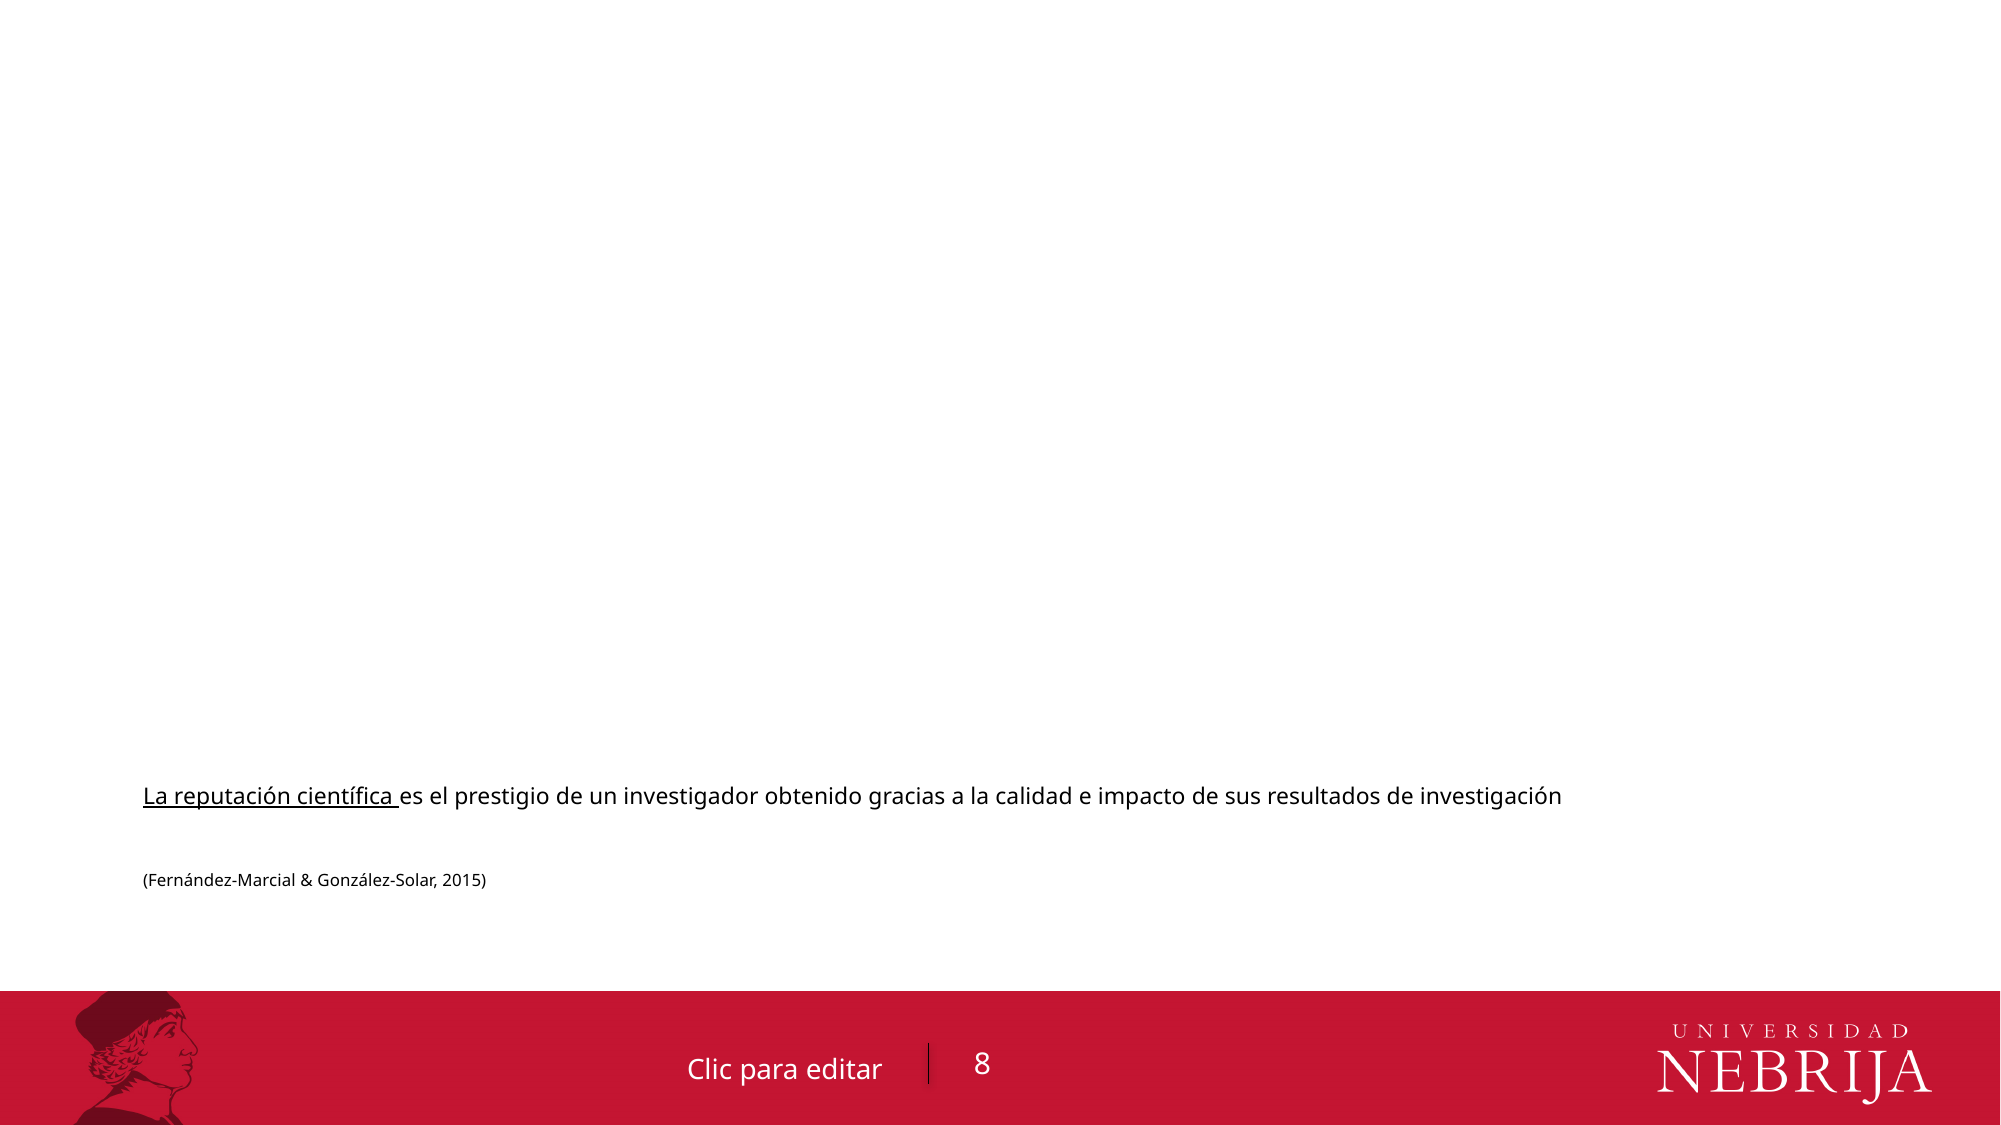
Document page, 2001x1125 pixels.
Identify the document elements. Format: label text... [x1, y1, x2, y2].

text_box Clic para editar [313, 1042, 901, 1094]
title La reputación científica es el prestigio de un investigador obtenido gracias a la calidad e impacto de sus resultados de investigación (Fernández-Marcial & González-Solar, 2015) [128, 773, 1856, 898]
picture [0, 991, 2001, 1125]
